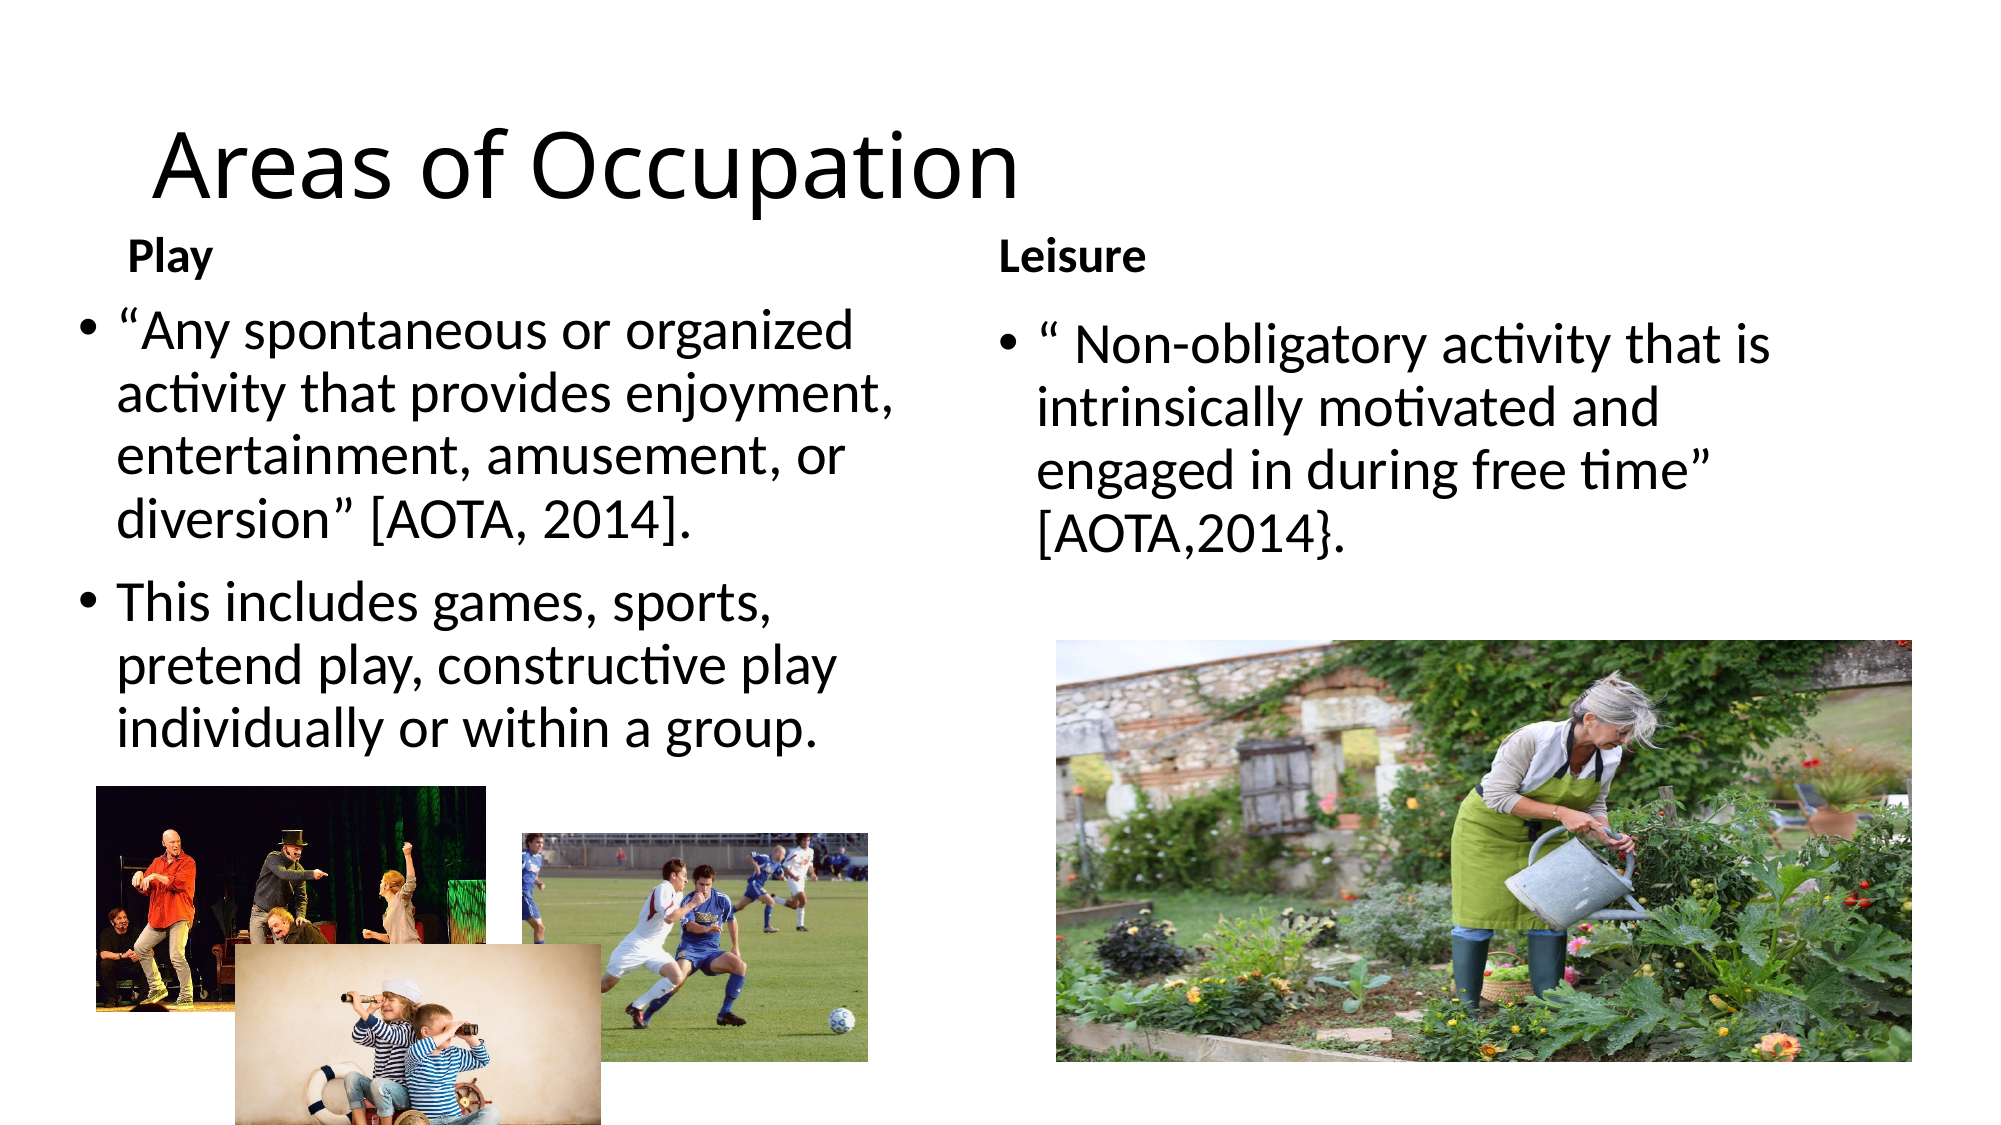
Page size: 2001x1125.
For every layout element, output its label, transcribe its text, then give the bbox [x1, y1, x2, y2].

picture [95, 786, 868, 1125]
list “ Non-obligatory activity that is intrinsically motivated and engaged in during free time” [AOTA,2014}. [983, 305, 1863, 1016]
list Play [112, 221, 983, 291]
title Areas of Occupation [137, 59, 1863, 221]
list Leisure [983, 221, 1863, 292]
picture [1056, 640, 1912, 1062]
list “Any spontaneous or organized activity that provides enjoyment, entertainment, amusement, or diversion” [AOTA, 2014]. This includes games, sports, pretend play, constructive play individually or within a group. [64, 291, 984, 1016]
